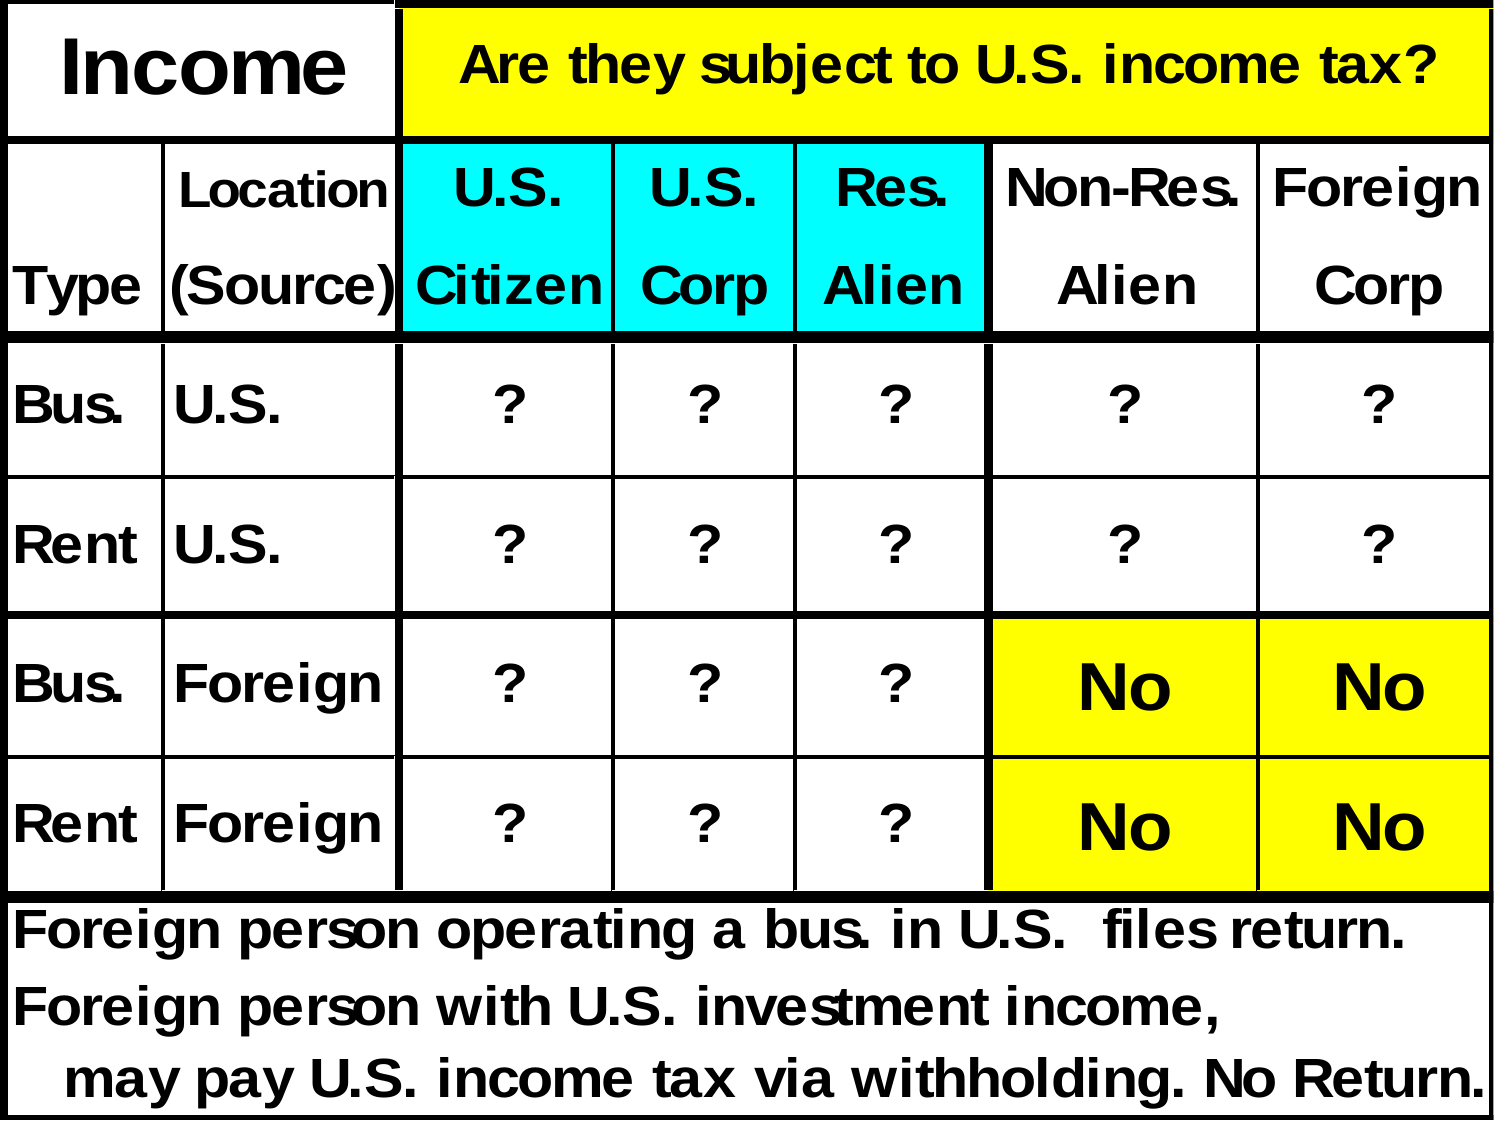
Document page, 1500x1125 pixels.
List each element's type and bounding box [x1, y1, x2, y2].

list [0, 0, 1498, 1125]
